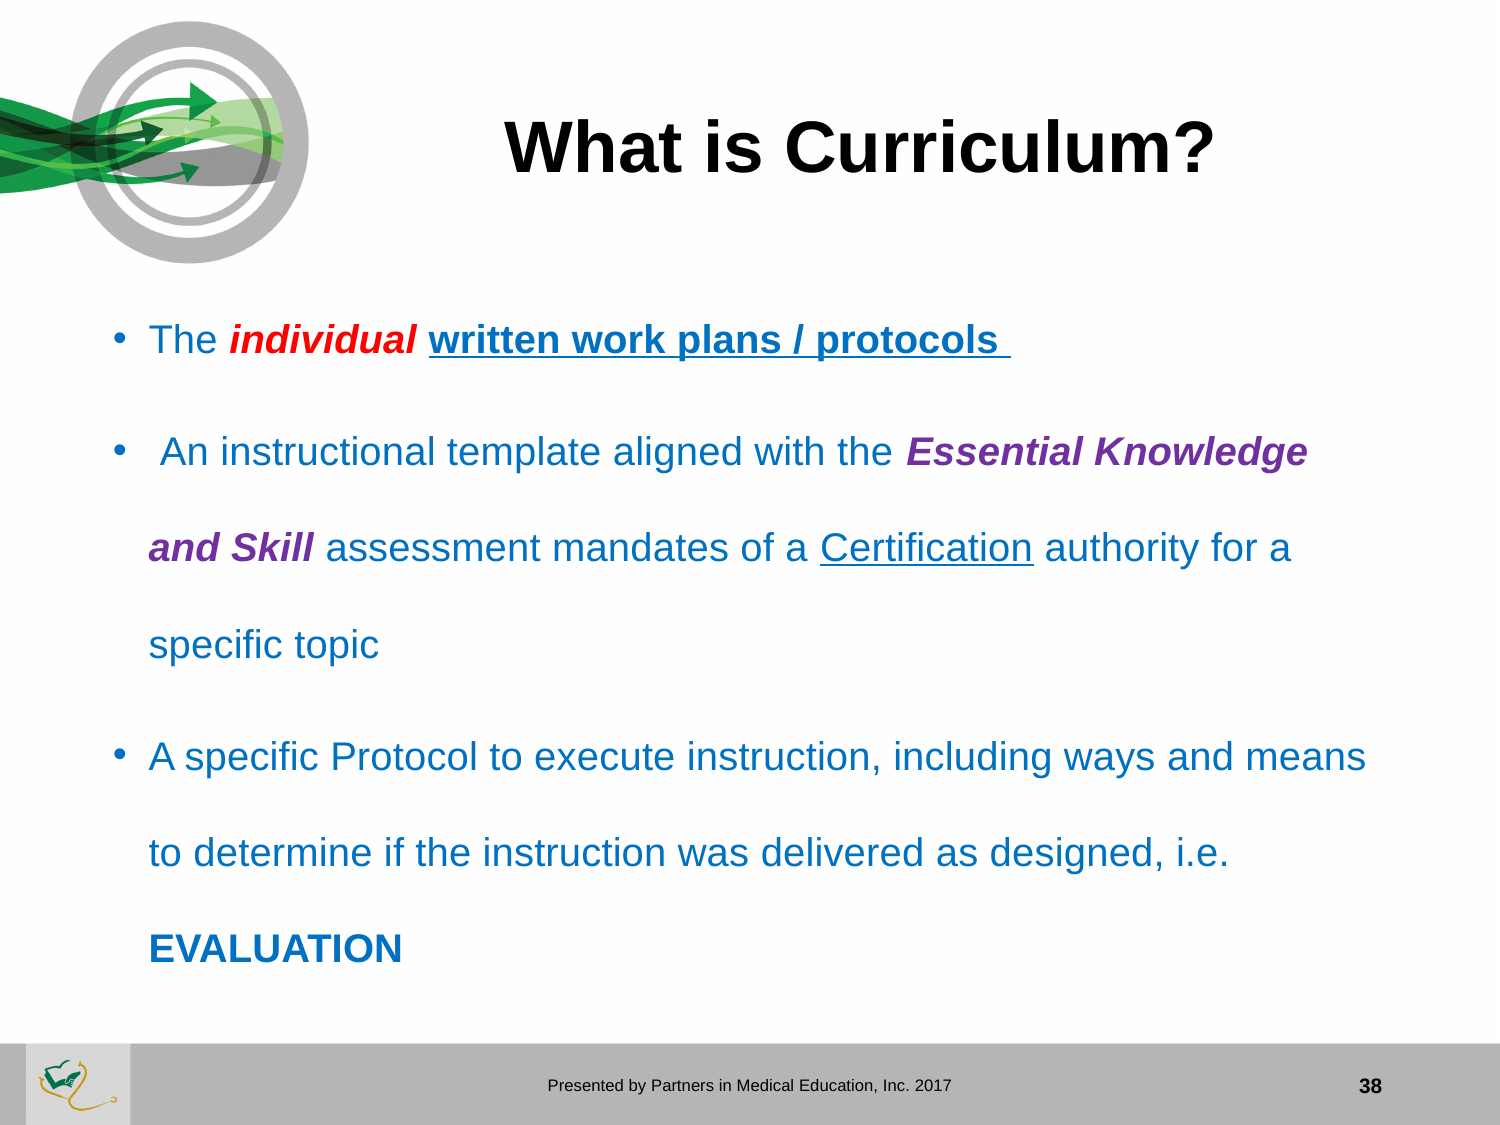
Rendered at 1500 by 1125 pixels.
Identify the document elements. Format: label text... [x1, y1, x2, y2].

footer Presented by Partners in Medical Education, Inc. 2017 [496, 1055, 1004, 1116]
title What is Curriculum? [326, 40, 1397, 258]
picture [0, 0, 1500, 1125]
slide_number 38 [1059, 1055, 1397, 1116]
list The individual written work plans / protocols An instructional template aligned with the Essential Knowledge and Skill assessment mandates of a Certification authority for a specific topic A specific Protocol to execute instruction, including ways and means to determine if the instruction was delivered as designed, i.e. EVALUATION [97, 257, 1392, 986]
